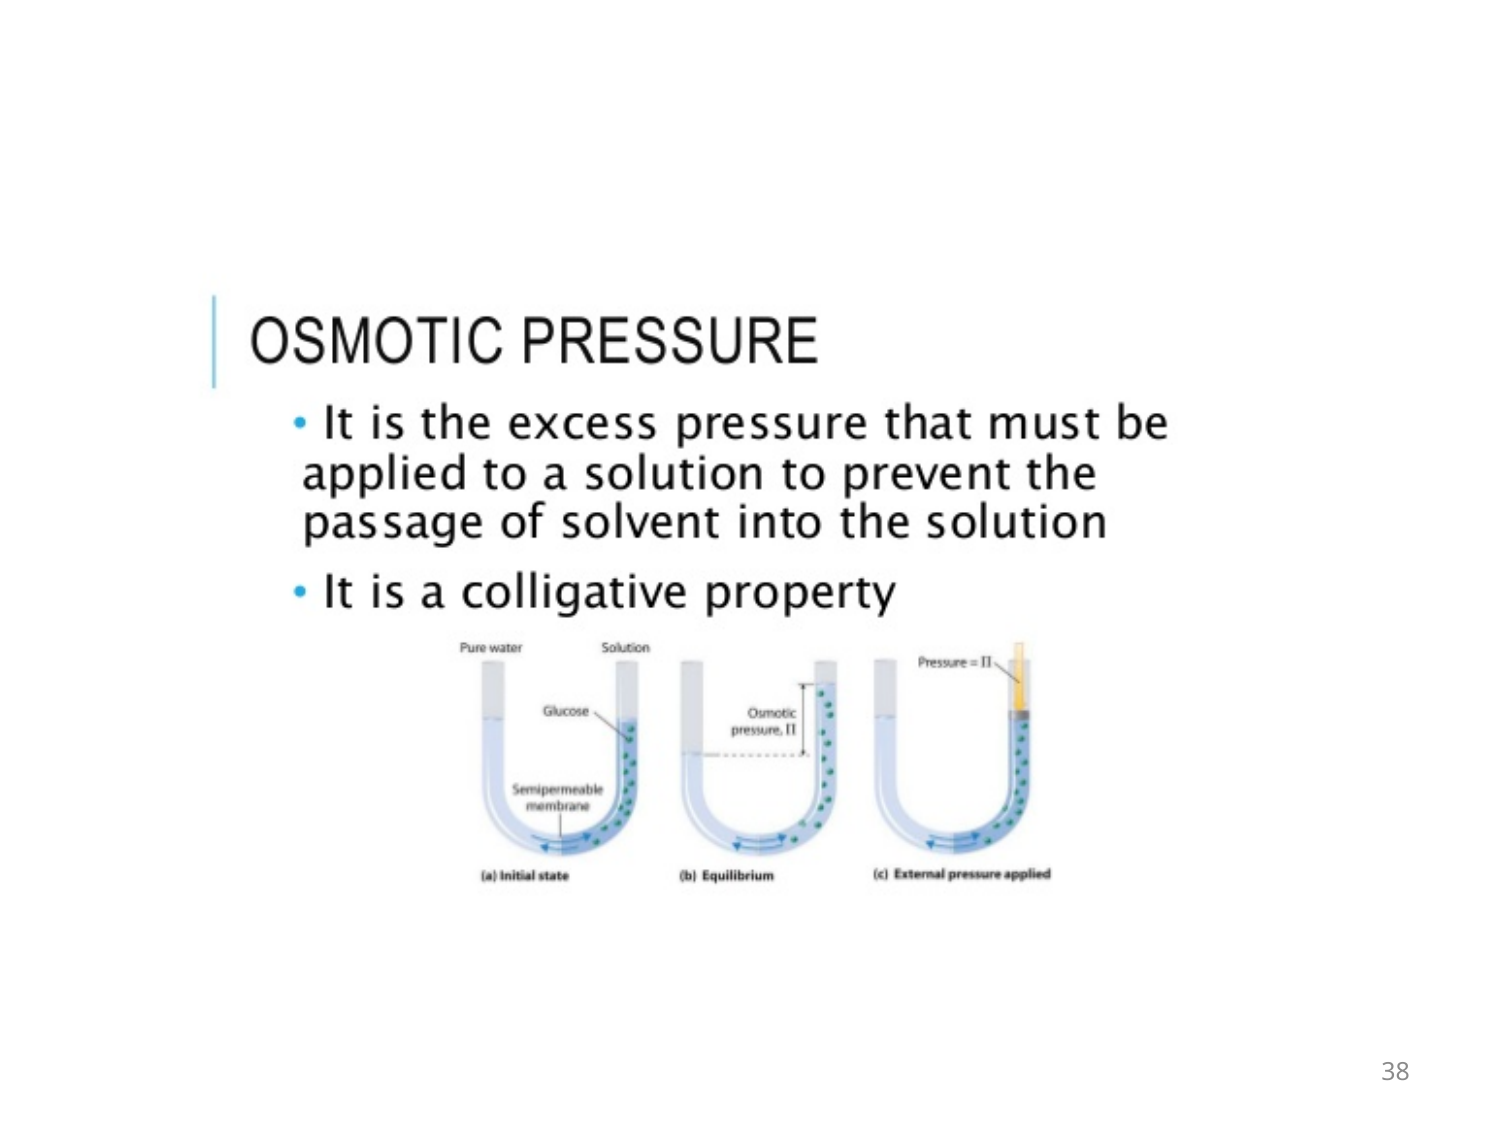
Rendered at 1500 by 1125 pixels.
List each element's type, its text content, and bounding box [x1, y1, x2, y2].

slide_number 38 [1074, 1042, 1425, 1103]
picture [137, 212, 1376, 910]
